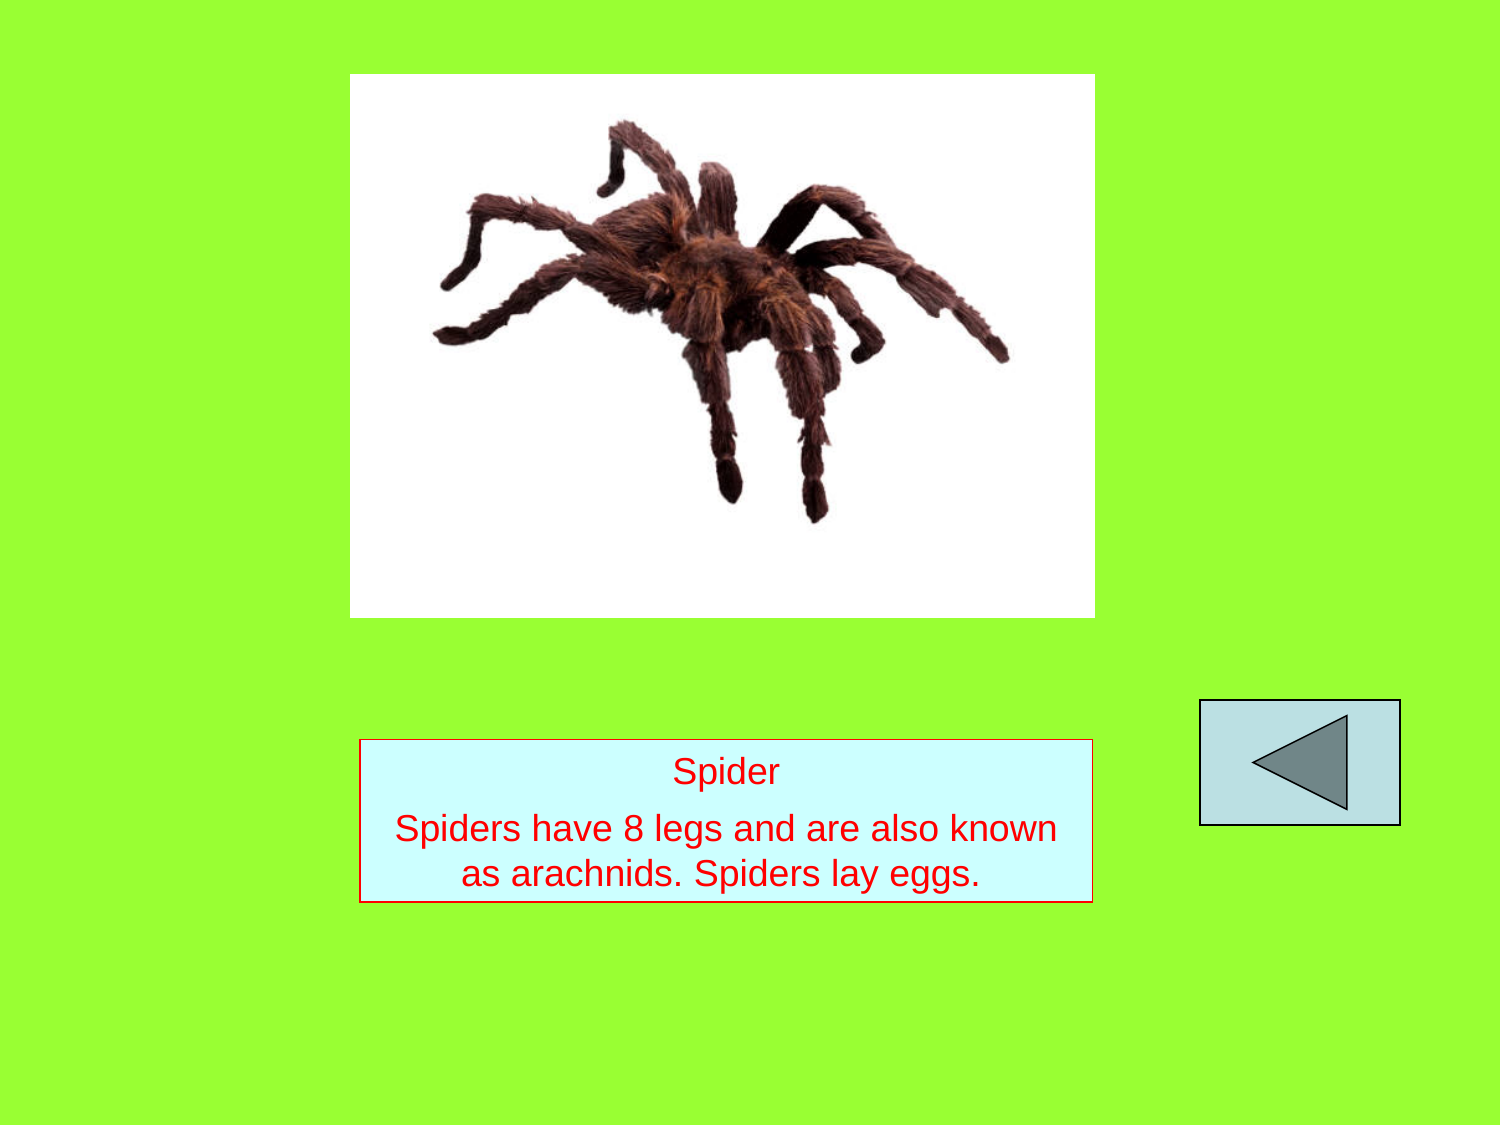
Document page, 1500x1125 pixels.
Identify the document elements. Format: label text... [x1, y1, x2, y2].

picture [349, 74, 1095, 618]
text_box Spider Spiders have 8 legs and are also known as arachnids. Spiders lay eggs. [360, 739, 1093, 902]
text_box [1200, 699, 1401, 826]
